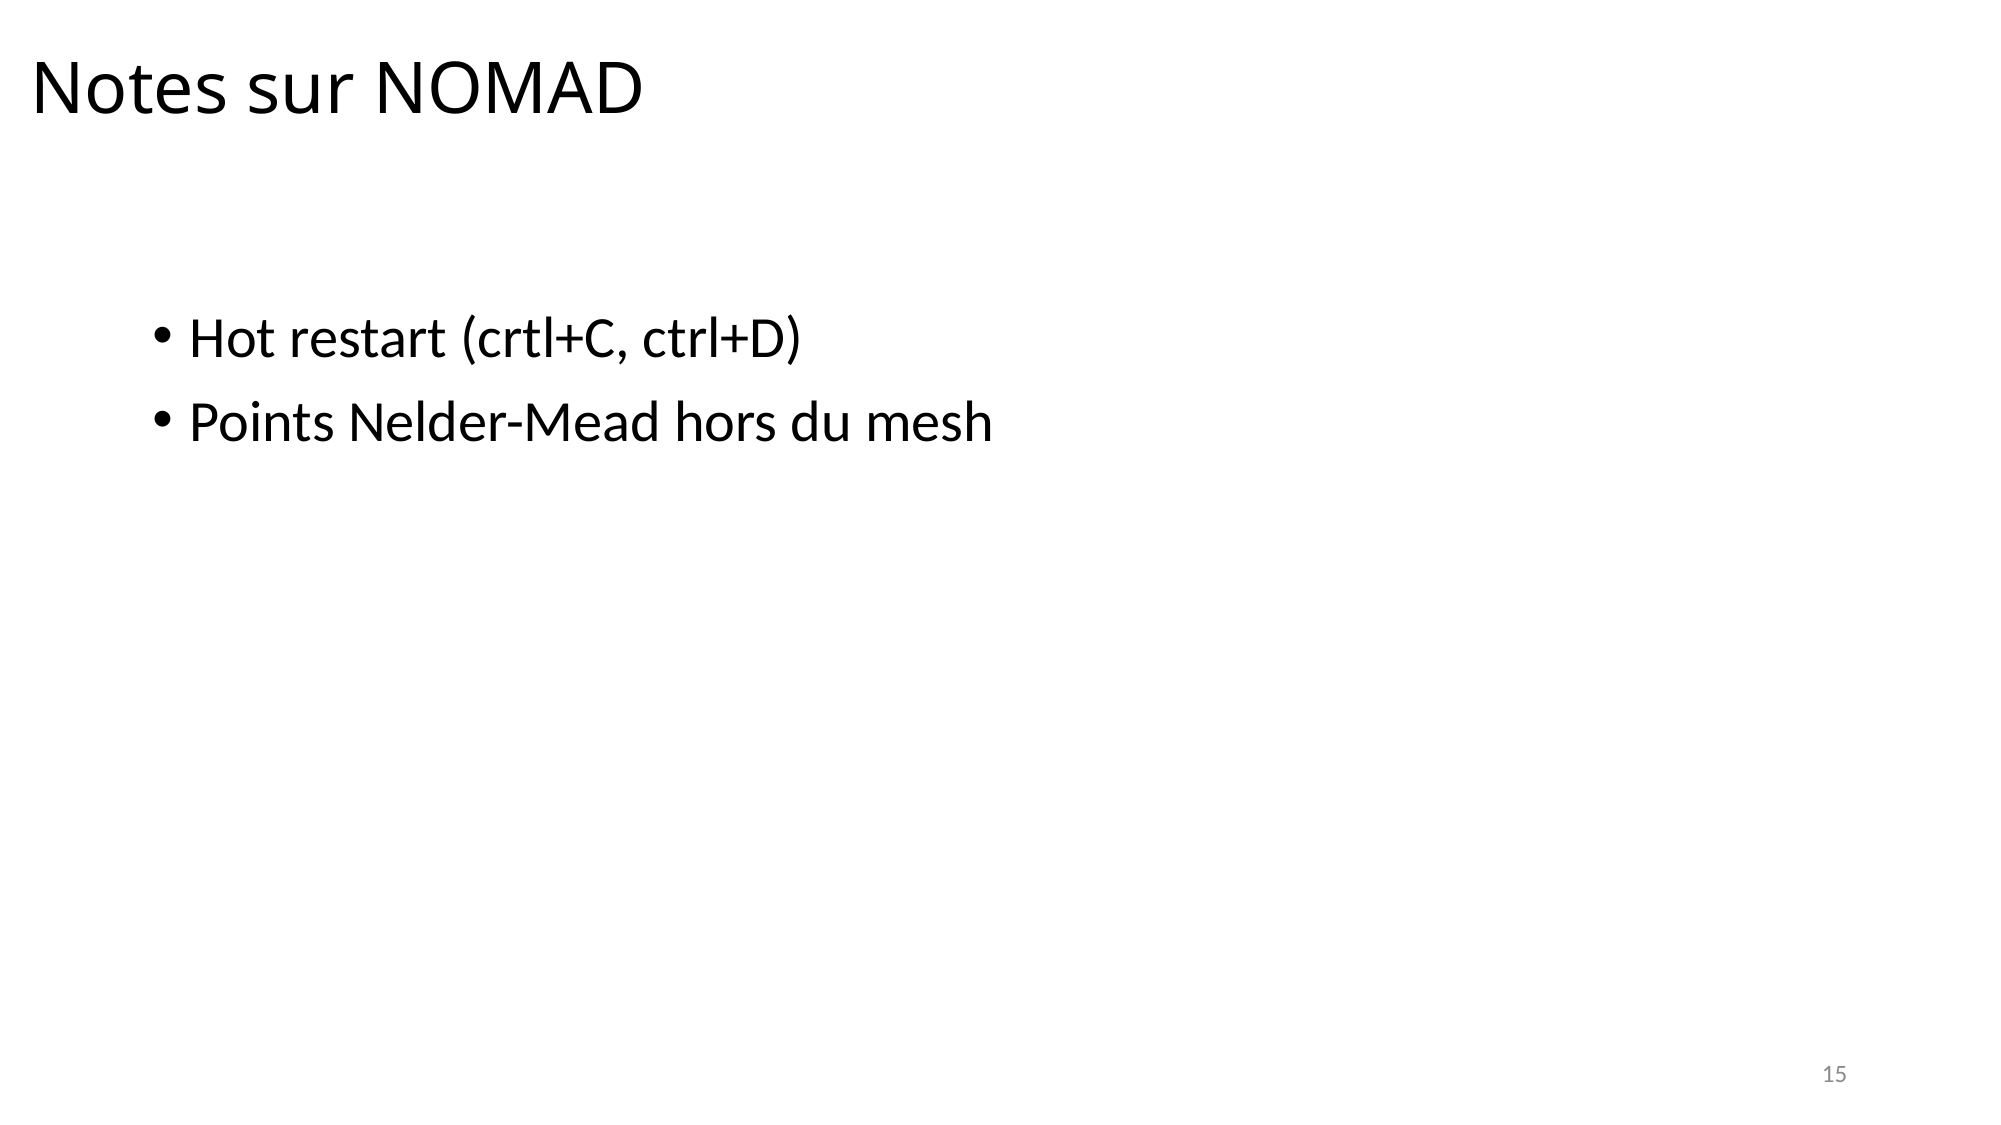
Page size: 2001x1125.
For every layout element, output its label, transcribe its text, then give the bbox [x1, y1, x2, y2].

list Hot restart (crtl+C, ctrl+D) Points Nelder-Mead hors du mesh [137, 299, 1863, 563]
slide_number 15 [1412, 1042, 1863, 1103]
title Notes sur NOMAD [15, 22, 759, 160]
